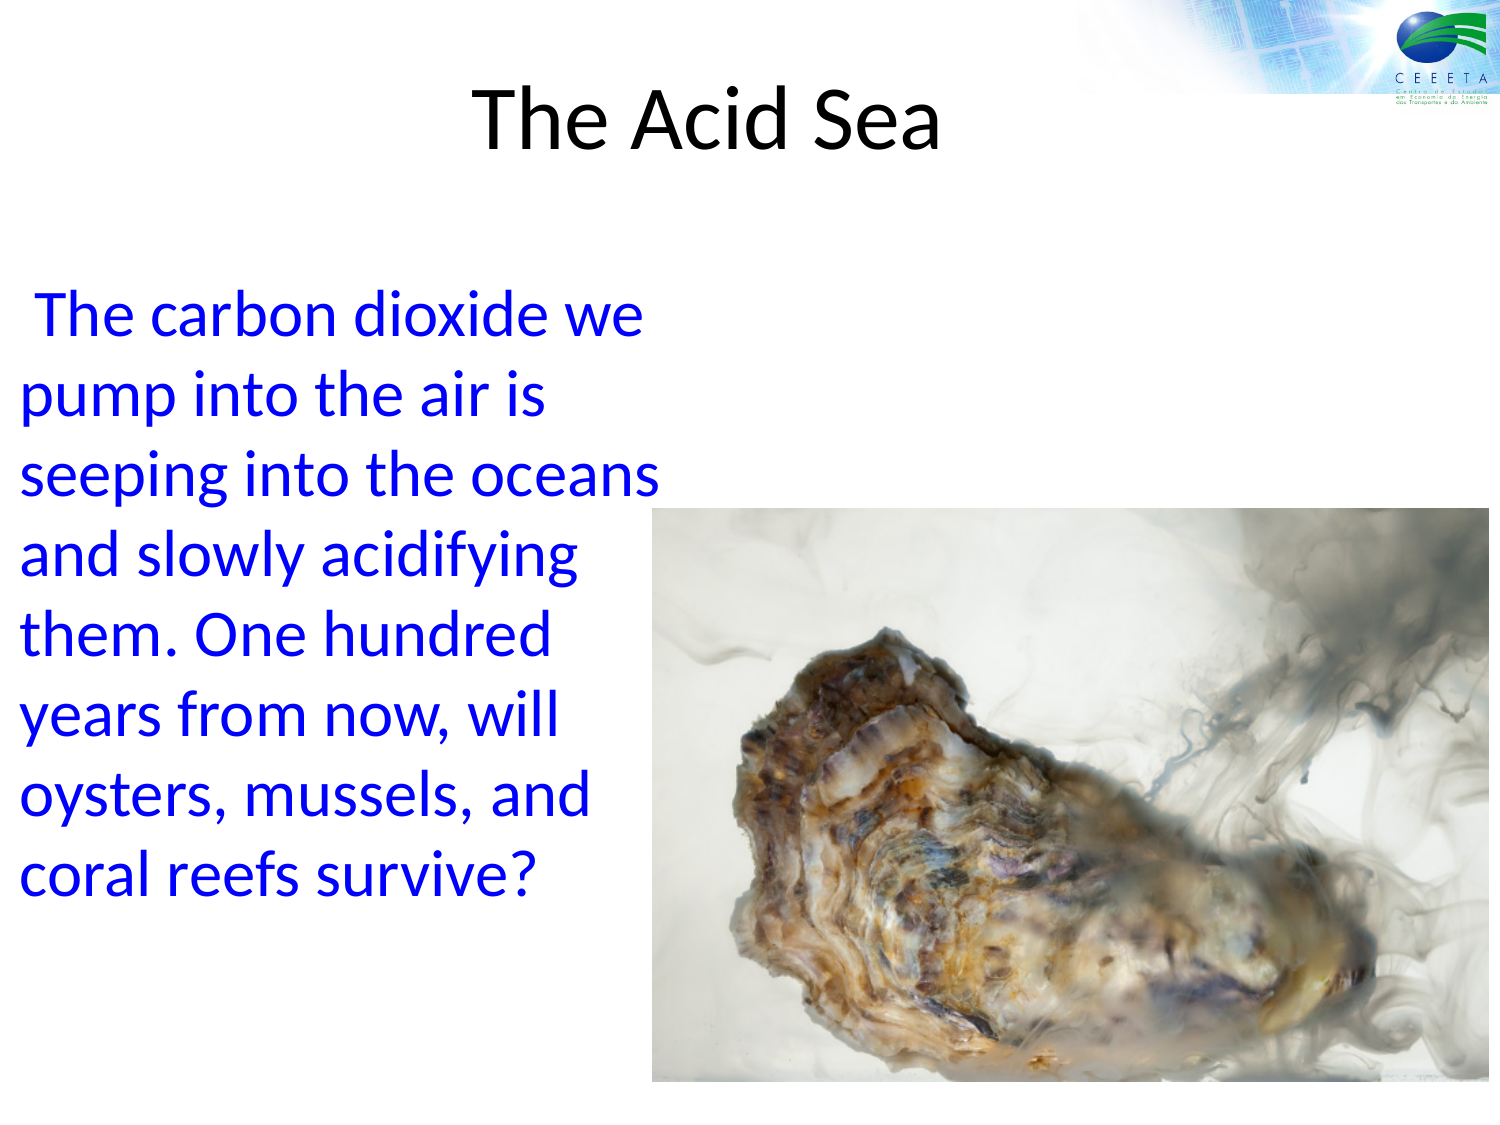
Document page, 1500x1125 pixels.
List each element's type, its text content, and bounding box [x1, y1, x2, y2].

title The Acid Sea [33, 50, 1384, 238]
picture [651, 508, 1490, 1082]
picture [1077, 0, 1500, 109]
list The carbon dioxide we pump into the air is seeping into the oceans and slowly acidifying them. One hundred years from now, will oysters, mussels, and coral reefs survive? [4, 262, 699, 374]
